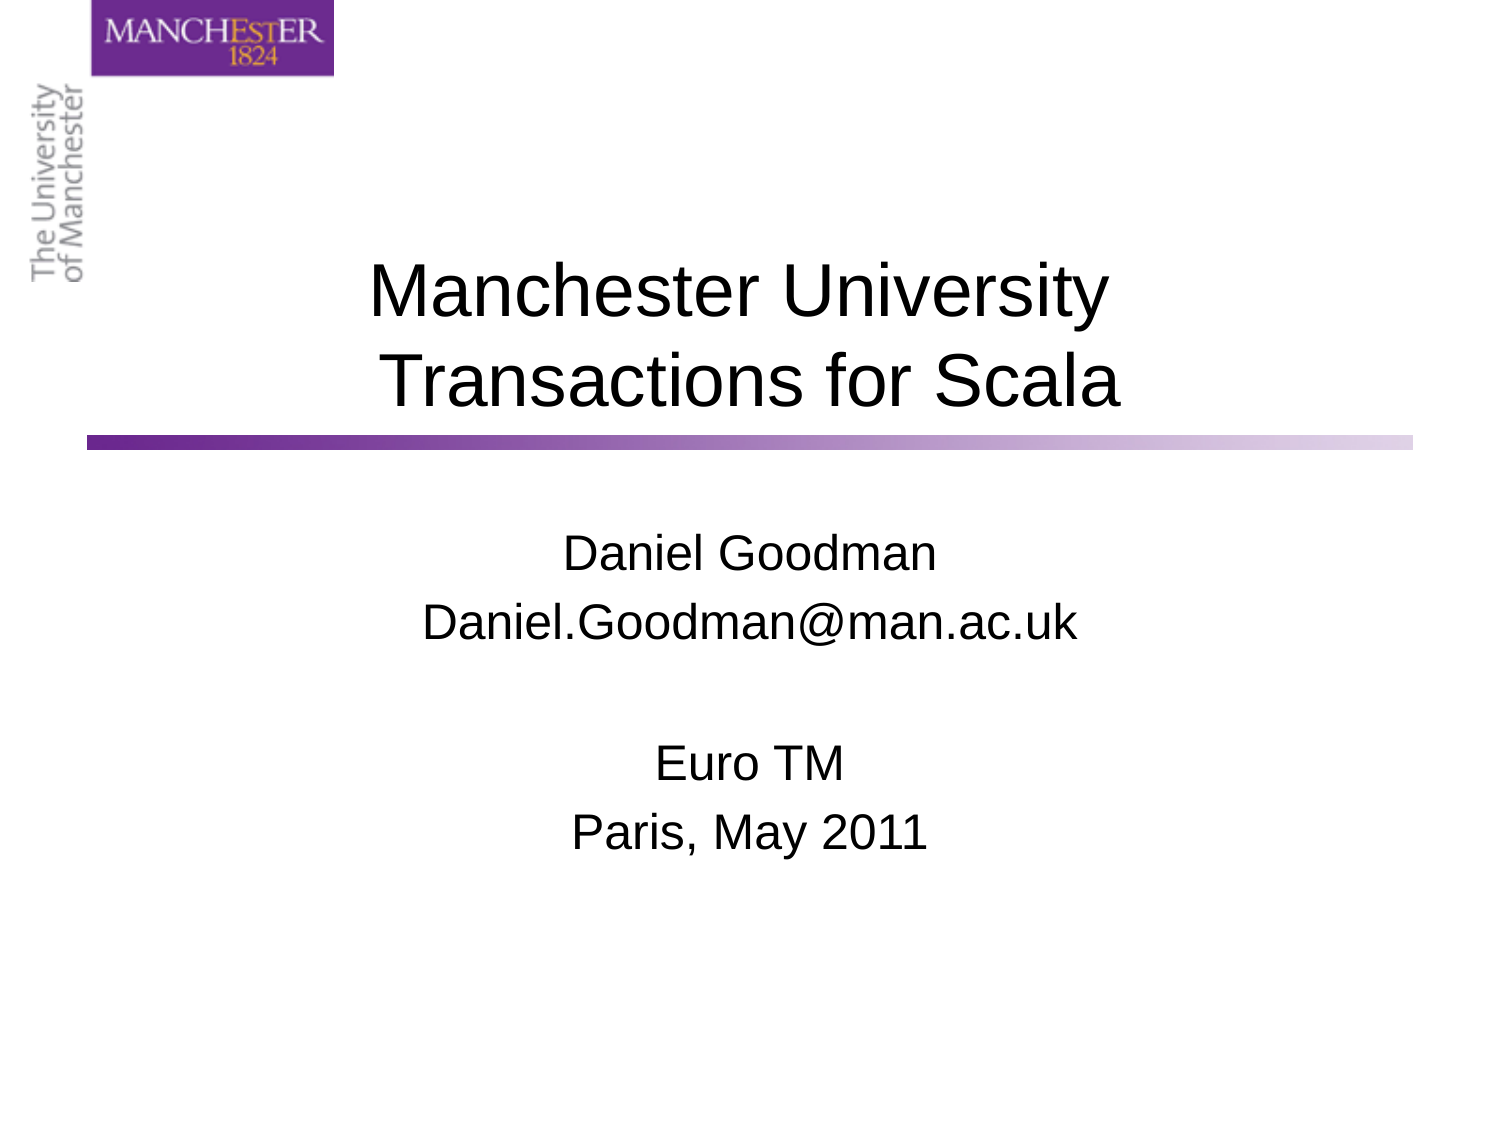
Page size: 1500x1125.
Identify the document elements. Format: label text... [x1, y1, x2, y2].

subtitle Daniel Goodman Daniel.Goodman@man.ac.uk Euro TM Paris, May 2011 [224, 512, 1276, 801]
picture [0, 0, 334, 282]
picture [87, 435, 1413, 450]
title Manchester University Transactions for Scala [112, 237, 1388, 426]
